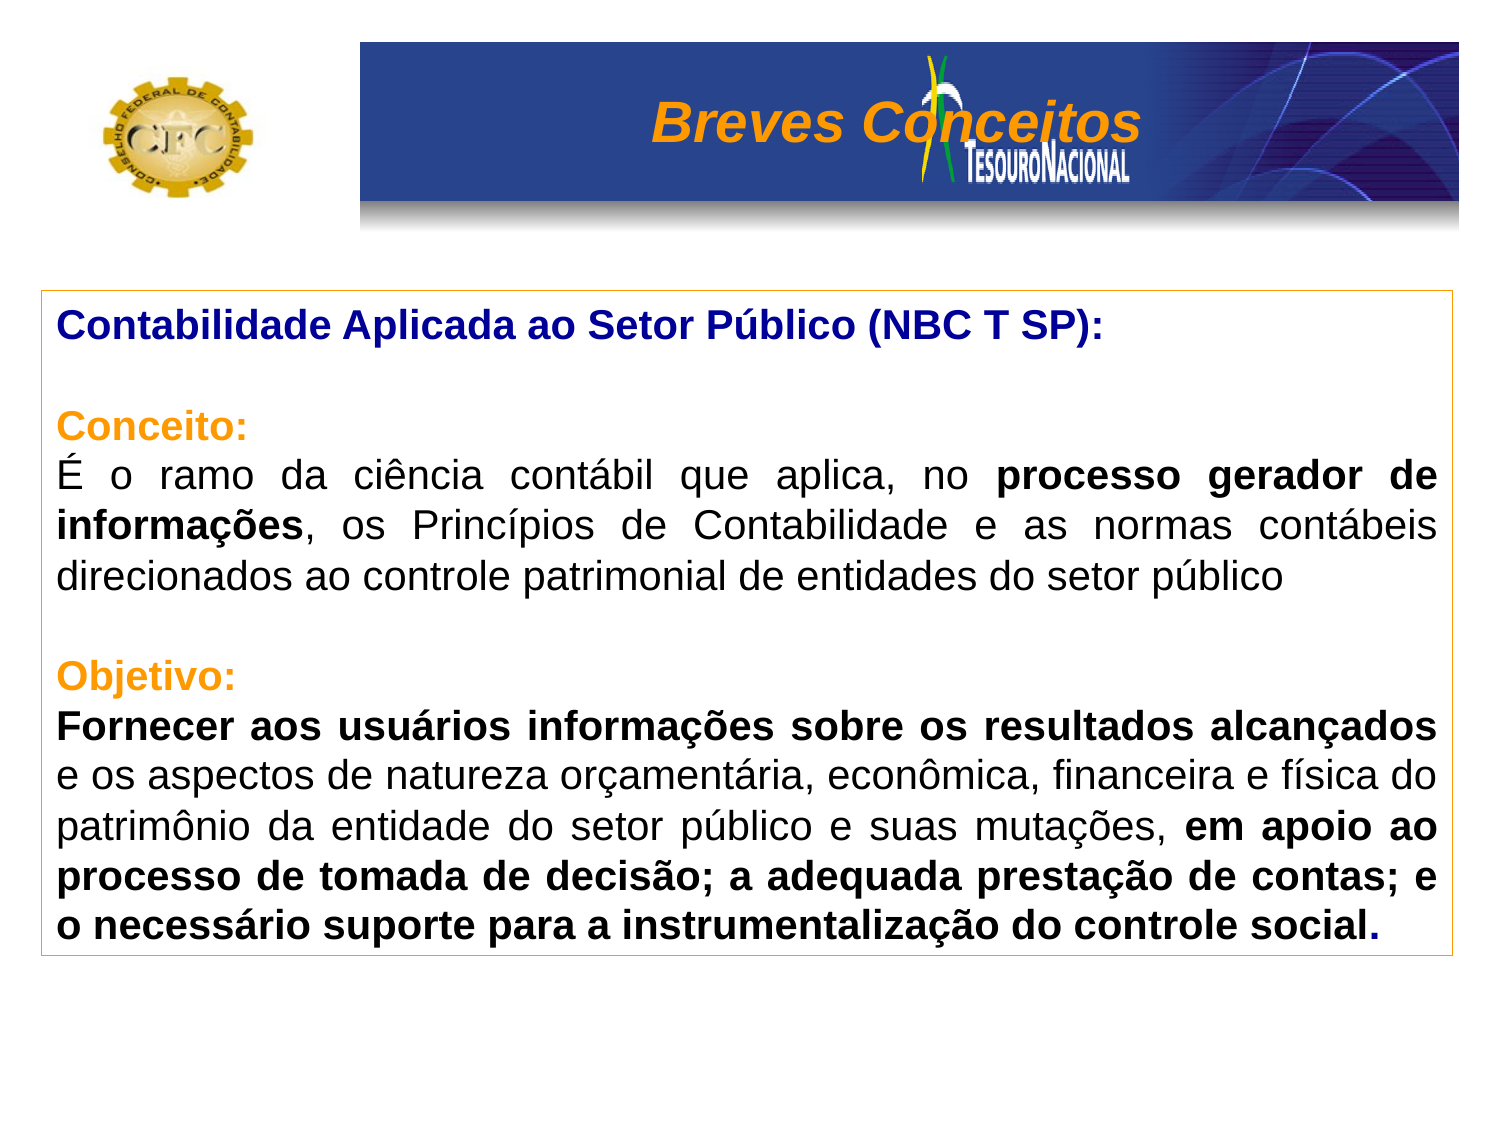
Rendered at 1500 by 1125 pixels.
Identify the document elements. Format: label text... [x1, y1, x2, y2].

picture [88, 66, 266, 209]
text_box Contabilidade Aplicada ao Setor Público (NBC T SP): Conceito: É o ramo da ciência contábil que aplica, no processo gerador de informações, os Princípios de Contabilidade e as normas contábeis direcionados ao controle patrimonial de entidades do setor público Objetivo: Fornecer aos usuários informações sobre os resultados alcançados e os aspectos de natureza orçamentária, econômica, financeira e física do patrimônio da entidade do setor público e suas mutações, em apoio ao processo de tomada de decisão; a adequada prestação de contas; e o necessário suporte para a instrumentalização do controle social. [41, 290, 1453, 956]
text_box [359, 42, 1459, 232]
title Breves Conceitos [348, 42, 358, 197]
